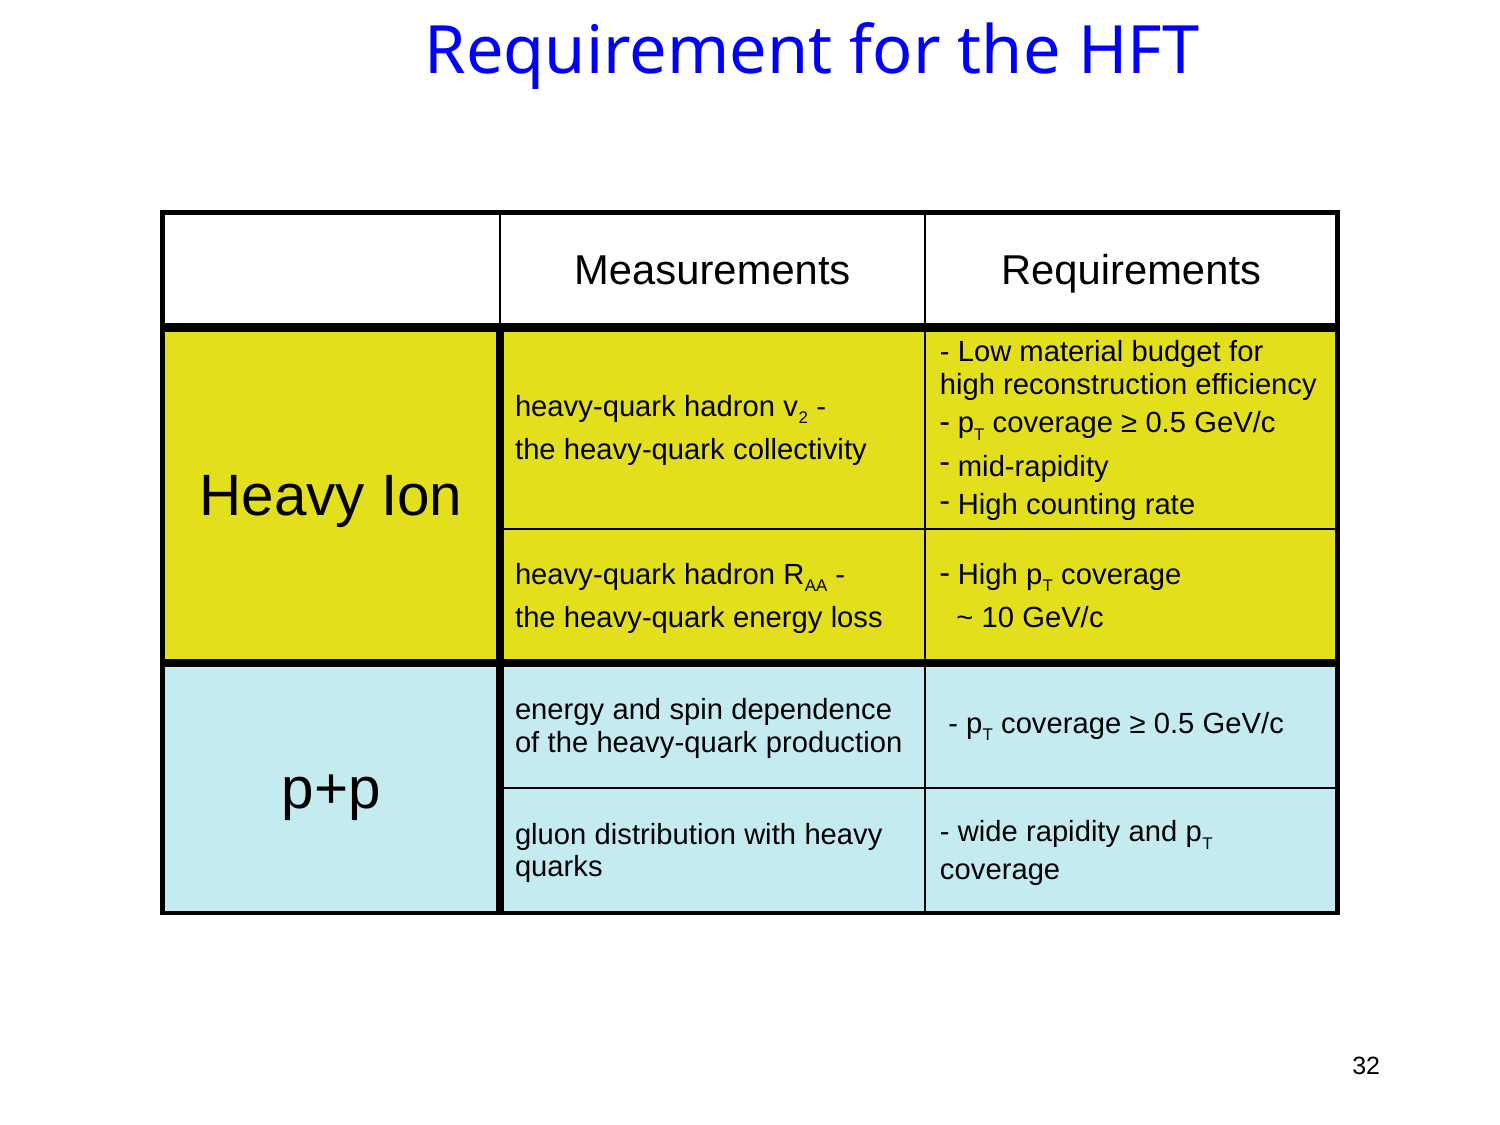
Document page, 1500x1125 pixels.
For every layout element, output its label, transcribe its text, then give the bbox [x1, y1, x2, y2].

title Requirement for the HFT [174, 0, 1450, 100]
table_header [165, 215, 499, 323]
table_cell High pT coverage ~ 10 GeV/c [926, 530, 1335, 659]
slide_number 32 [1337, 1042, 1425, 1103]
table_cell - Low material budget for high reconstruction efficiency pT coverage ≥ 0.5 GeV/c mid-rapidity High counting rate [926, 332, 1335, 528]
table_cell Heavy Ion [165, 332, 496, 659]
table_cell heavy-quark hadron RAA - the heavy-quark energy loss [504, 530, 924, 659]
table_cell heavy-quark hadron v2 - the heavy-quark collectivity [504, 332, 924, 528]
table_cell - wide rapidity and pT coverage [926, 789, 1335, 911]
table_cell gluon distribution with heavy quarks [504, 789, 924, 911]
table_cell energy and spin dependence of the heavy-quark production [504, 667, 924, 787]
table_cell - pT coverage ≥ 0.5 GeV/c [926, 667, 1335, 787]
table_cell p+p [165, 667, 496, 911]
table_header Measurements [501, 215, 924, 323]
table_header Requirements [926, 215, 1335, 323]
